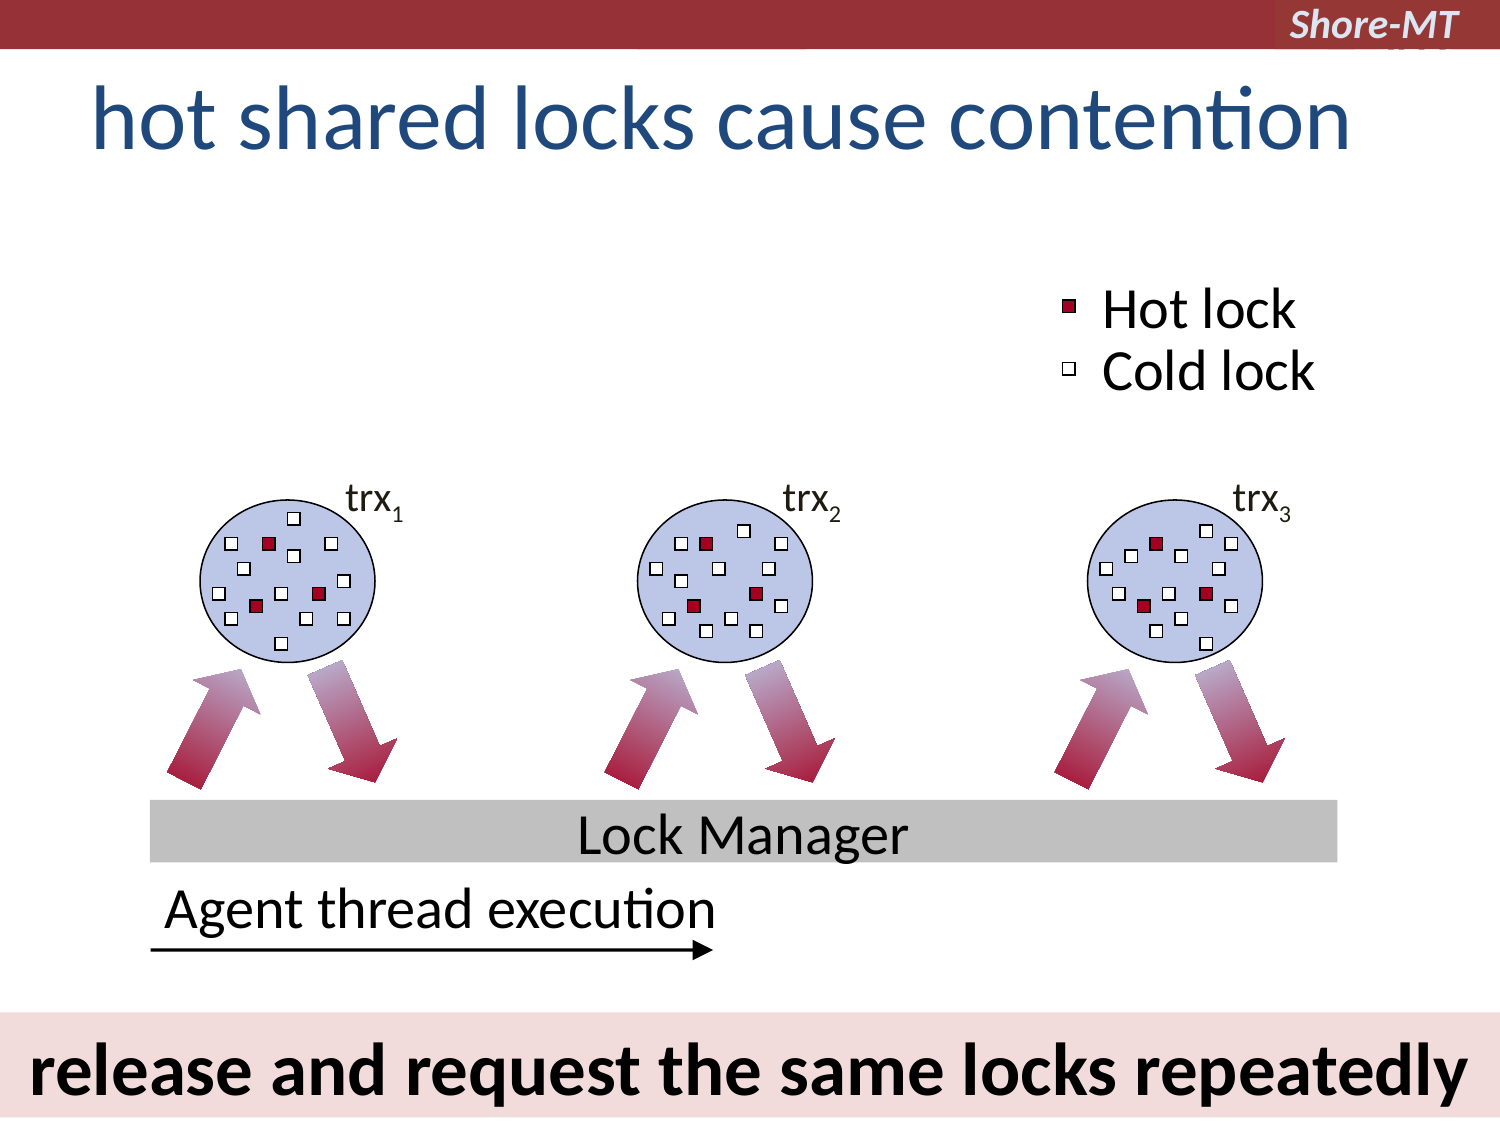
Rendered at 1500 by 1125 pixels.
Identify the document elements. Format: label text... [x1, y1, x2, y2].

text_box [199, 462, 438, 663]
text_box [1087, 462, 1326, 663]
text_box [637, 462, 876, 663]
text_box Lock Manager [149, 799, 1338, 863]
text_box Agent thread execution [150, 862, 788, 948]
text_box release and request the same locks repeatedly [0, 1012, 1500, 1118]
title hot shared locks cause contention [74, 44, 1426, 176]
text_box [150, 948, 714, 961]
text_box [174, 662, 1276, 788]
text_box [1062, 262, 1351, 412]
